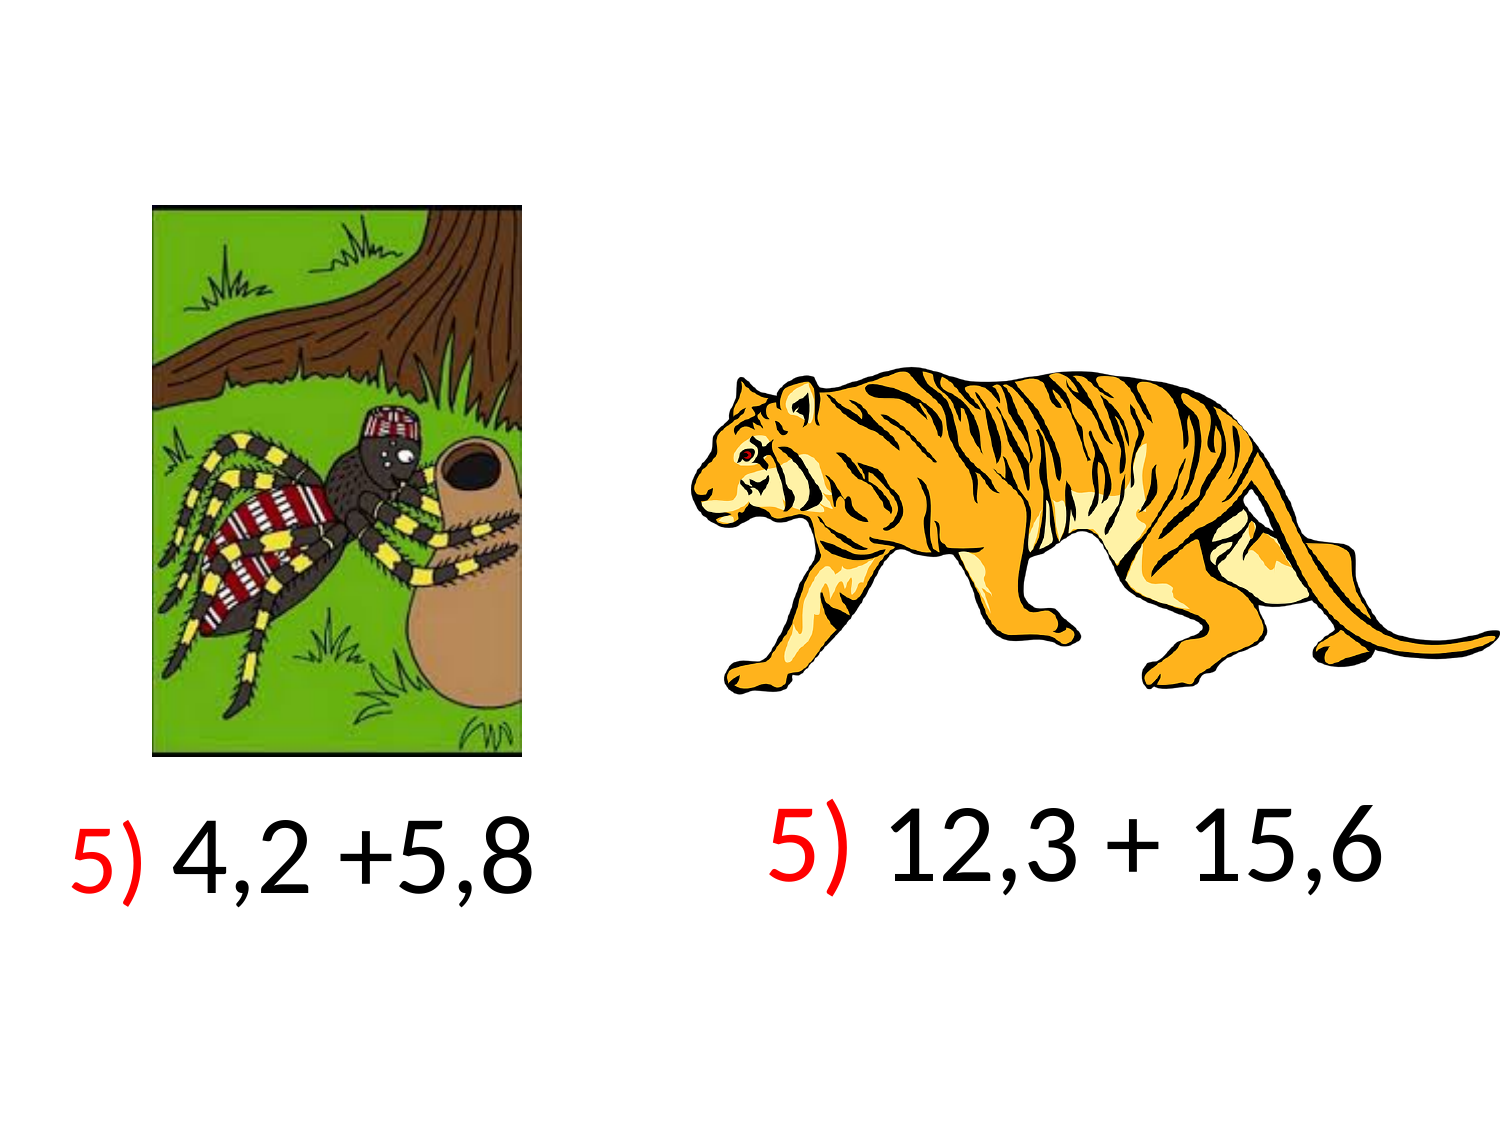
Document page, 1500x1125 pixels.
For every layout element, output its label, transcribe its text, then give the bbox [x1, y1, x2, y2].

text_box 5) 12,3 + 15,6 [750, 761, 1447, 1047]
picture [152, 205, 523, 757]
picture [691, 327, 1500, 733]
text_box 5) 4,2 +5,8 [53, 773, 563, 924]
